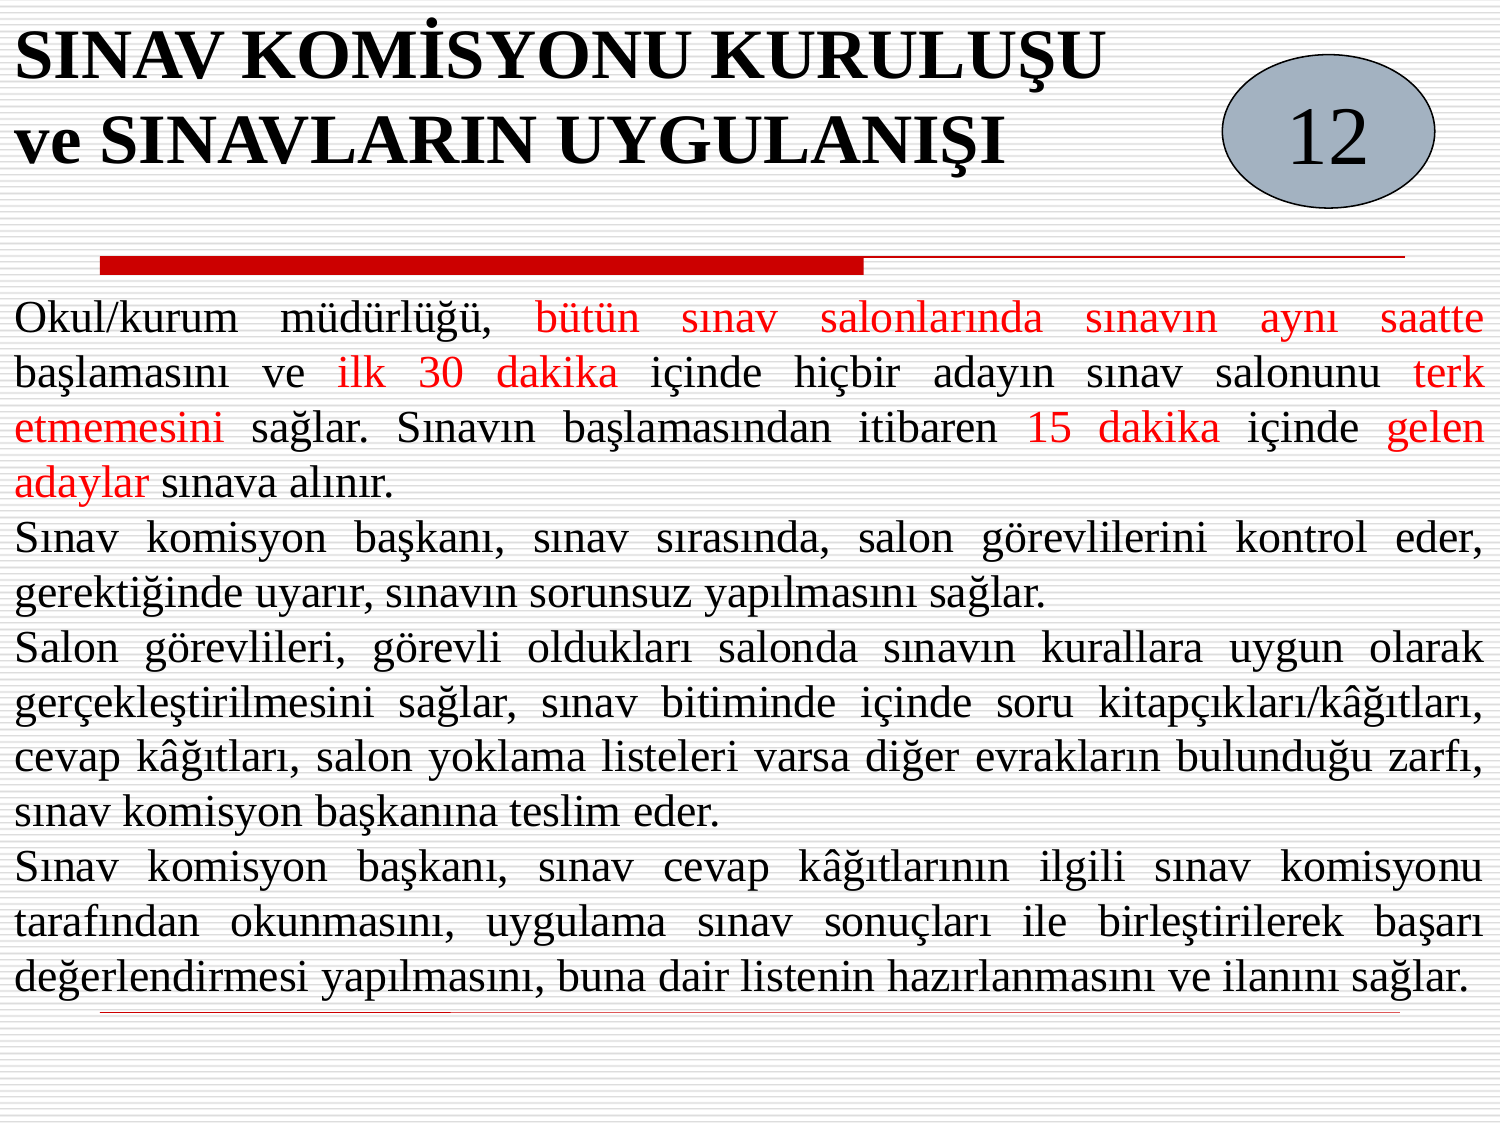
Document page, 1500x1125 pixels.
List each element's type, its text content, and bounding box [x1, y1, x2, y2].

text_box 12 [1222, 54, 1435, 209]
text_box Okul/kurum müdürlüğü, bütün sınav salonlarında sınavın aynı saatte başlamasını ve ilk 30 dakika içinde hiçbir adayın sınav salonunu terk etmemesini sağlar. Sınavın başlamasından itibaren 15 dakika içinde gelen adaylar sınava alınır. Sınav komisyon başkanı, sınav sırasında, salon görevlilerini kontrol eder, gerektiğinde uyarır, sınavın sorunsuz yapılmasını sağlar. Salon görevlileri, görevli oldukları salonda sınavın kurallara uygun olarak gerçekleştirilmesini sağlar, sınav bitiminde içinde soru kitapçıkları/kâğıtları, cevap kâğıtları, salon yoklama listeleri varsa diğer evrakların bulunduğu zarfı, sınav komisyon başkanına teslim eder. Sınav komisyon başkanı, sınav cevap kâğıtlarının ilgili sınav komisyonu tarafından okunmasını, uygulama sınav sonuçları ile birleştirilerek başarı değerlendirmesi yapılmasını, buna dair listenin hazırlanmasını ve ilanını sağlar. [0, 278, 1500, 1009]
text_box SINAV KOMİSYONU KURULUŞU ve SINAVLARIN UYGULANIŞI [0, 0, 1500, 185]
picture [0, 1009, 1500, 1125]
picture [0, 185, 1500, 278]
